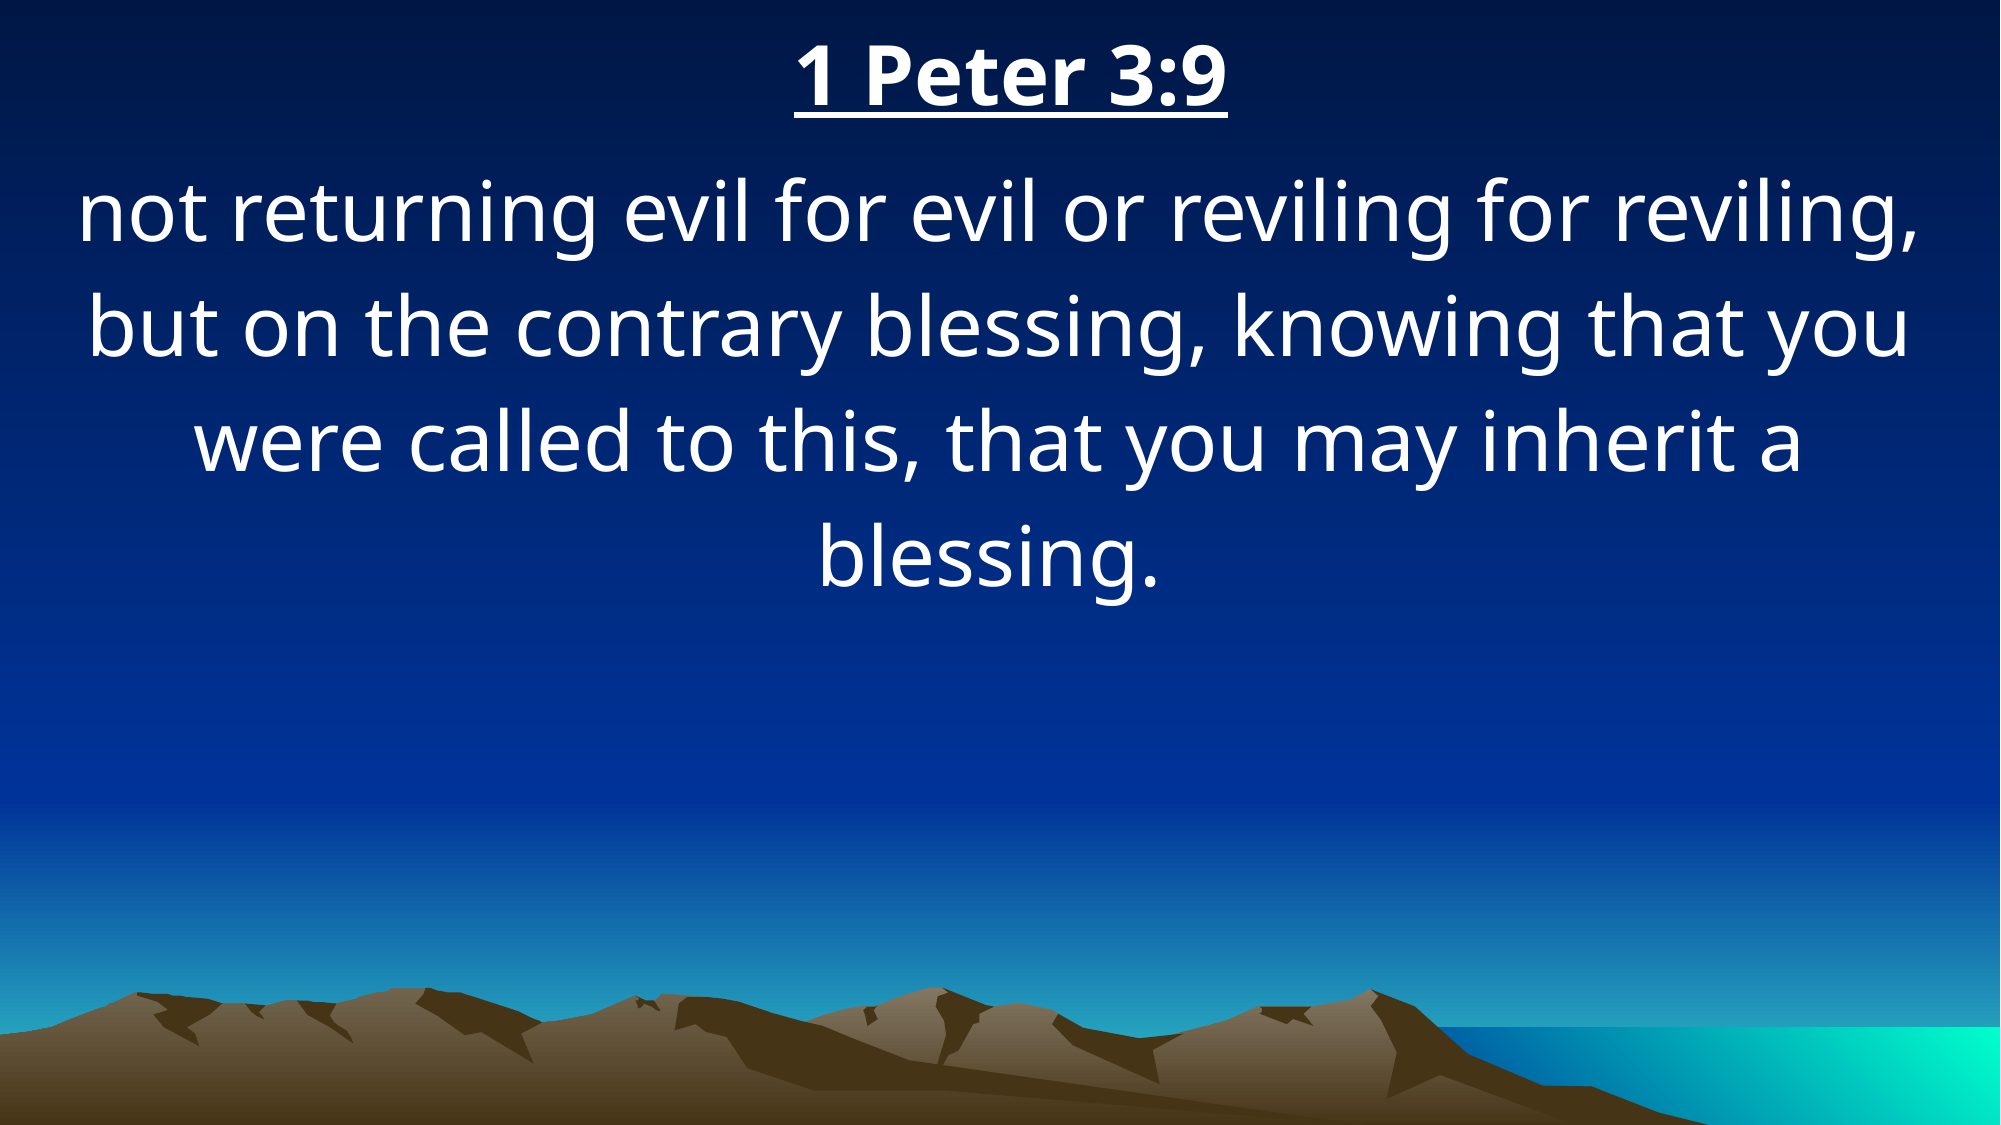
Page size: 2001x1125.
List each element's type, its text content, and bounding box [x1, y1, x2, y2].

text_box 1 Peter 3:9 not returning evil for evil or reviling for reviling, but on the contrary blessing, knowing that you were called to this, that you may inherit a blessing. [0, 0, 2000, 825]
